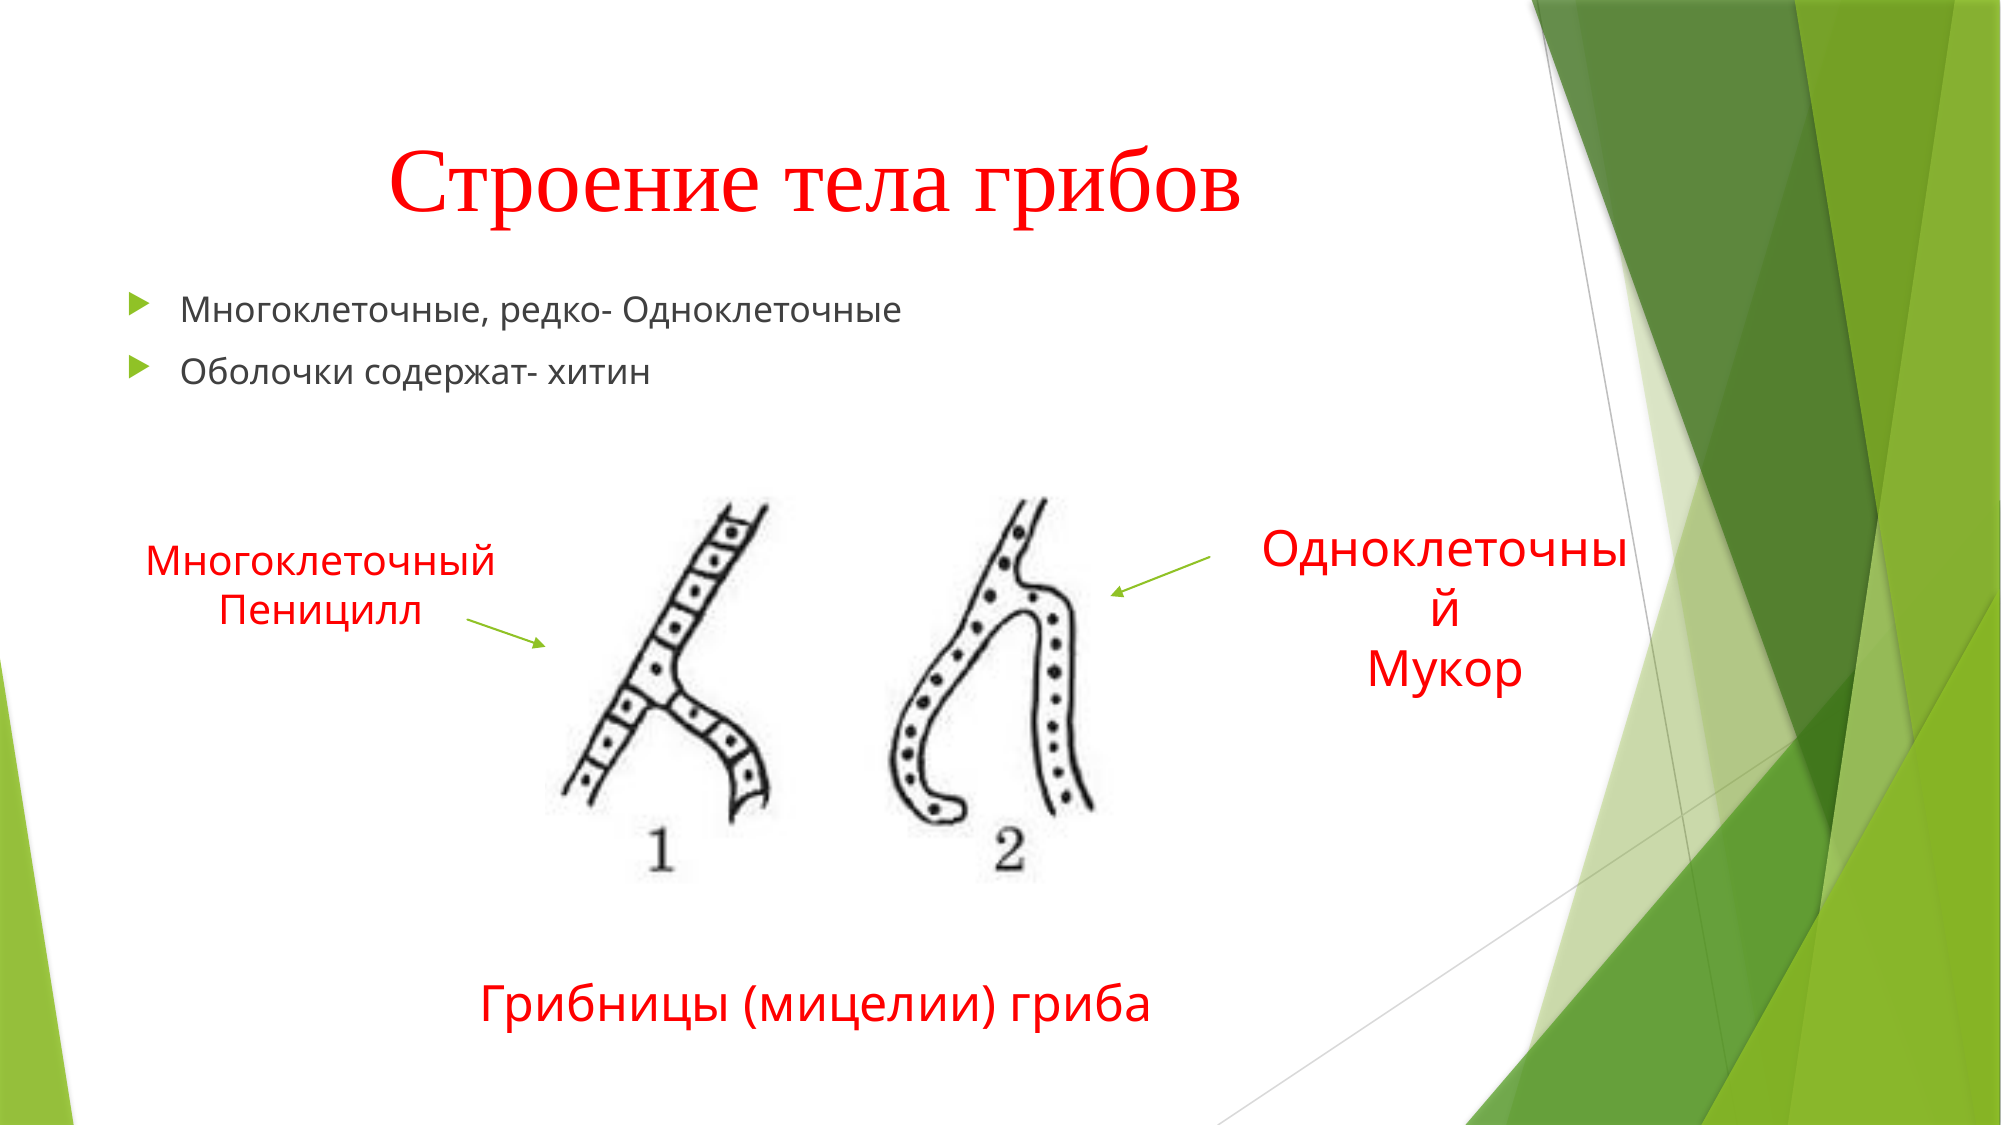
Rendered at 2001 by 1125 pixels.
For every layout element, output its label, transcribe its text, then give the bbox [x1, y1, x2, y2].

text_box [1109, 556, 1211, 597]
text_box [466, 619, 547, 648]
list Многоклеточные, редко- Одноклеточные Оболочки содержат- хитин [110, 279, 981, 401]
title Строение тела грибов [110, 111, 1522, 329]
picture [544, 474, 1143, 902]
text_box Грибницы (мицелии) гриба [459, 964, 1174, 1046]
text_box Многоклеточный Пеницилл [123, 527, 518, 666]
text_box Одноклеточный Мукор [1236, 509, 1654, 647]
